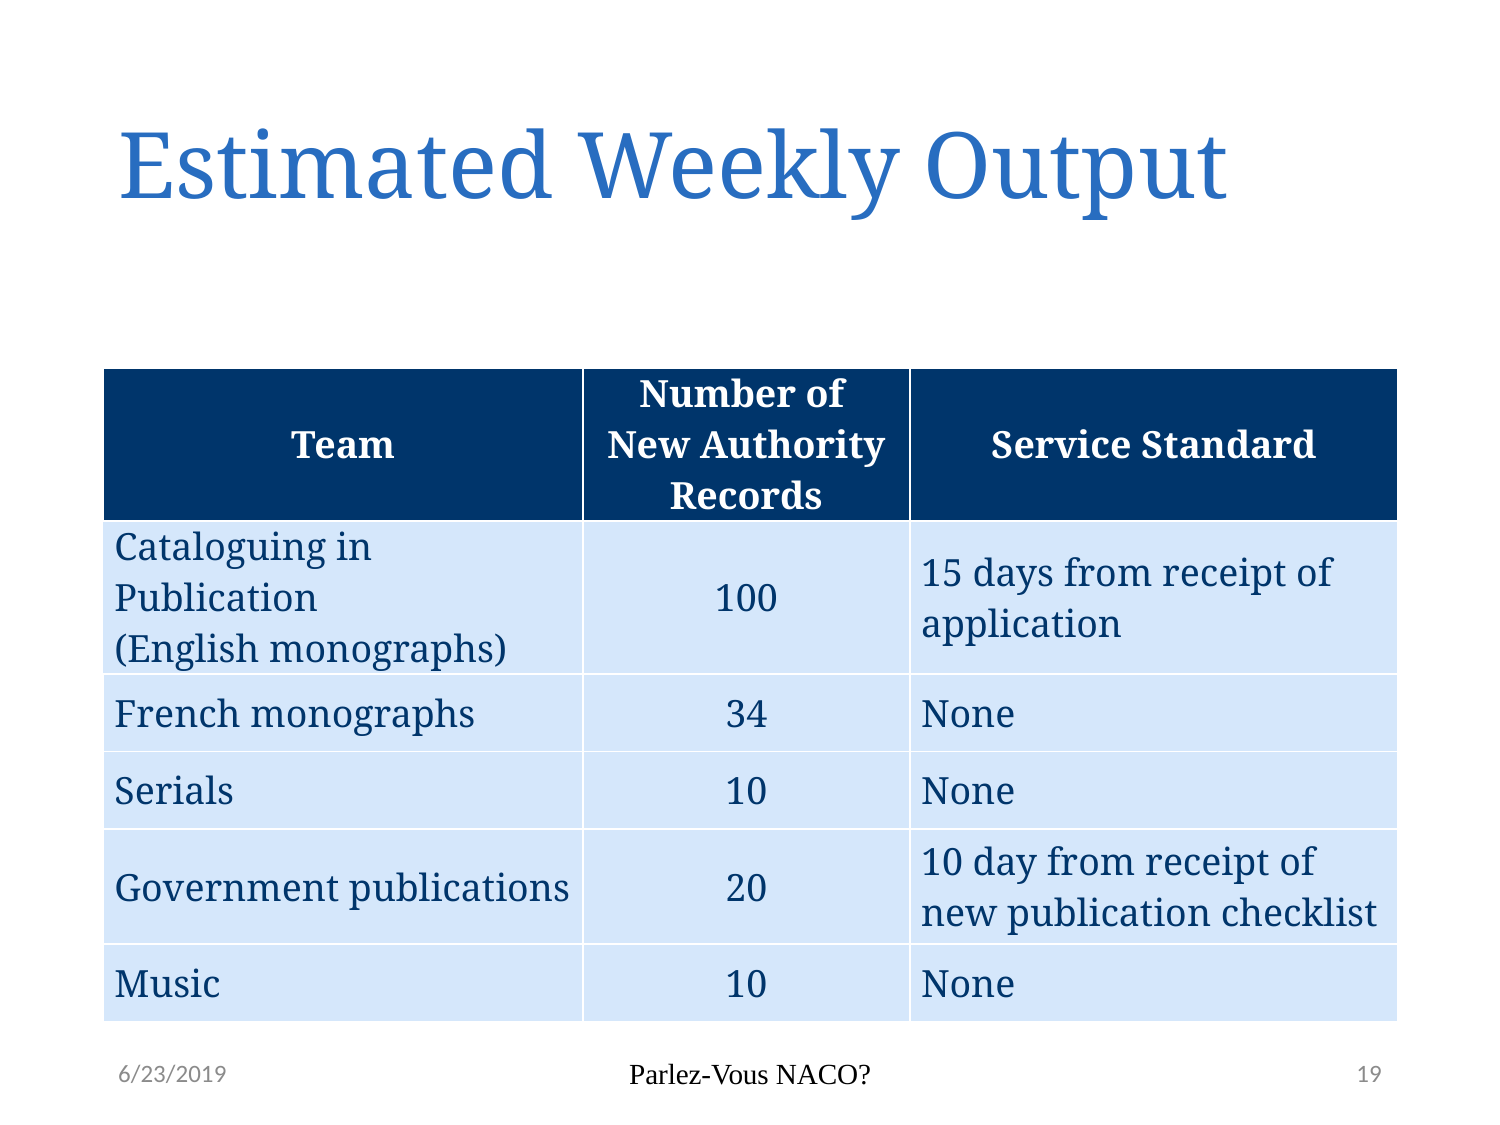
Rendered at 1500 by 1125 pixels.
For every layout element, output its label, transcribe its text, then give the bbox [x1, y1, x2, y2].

table_header Number of New Authority Records [584, 369, 909, 520]
table_cell Music [104, 945, 582, 1021]
title Estimated Weekly Output [103, 59, 1397, 278]
table_cell None [911, 752, 1397, 828]
table_cell None [911, 675, 1397, 751]
table_cell 100 [584, 522, 909, 673]
table_cell French monographs [104, 675, 582, 751]
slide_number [103, 1042, 441, 1103]
footer Parlez-Vous NACO? [496, 1042, 1004, 1103]
table_cell Serials [104, 752, 582, 828]
table_cell 10 day from receipt of new publication checklist [911, 830, 1397, 943]
table_cell 10 [584, 752, 909, 828]
table_header Team [104, 369, 582, 520]
table_header Service Standard [911, 369, 1397, 520]
table_cell Government publications [104, 830, 582, 943]
table_cell None [911, 945, 1397, 1021]
table_cell 34 [584, 675, 909, 751]
table_cell Cataloguing in Publication (English monographs) [103, 522, 582, 673]
slide_number 19 [1059, 1042, 1397, 1103]
table_cell 10 [584, 945, 909, 1021]
table_cell 20 [584, 830, 909, 943]
table_cell 15 days from receipt of application [911, 522, 1397, 673]
